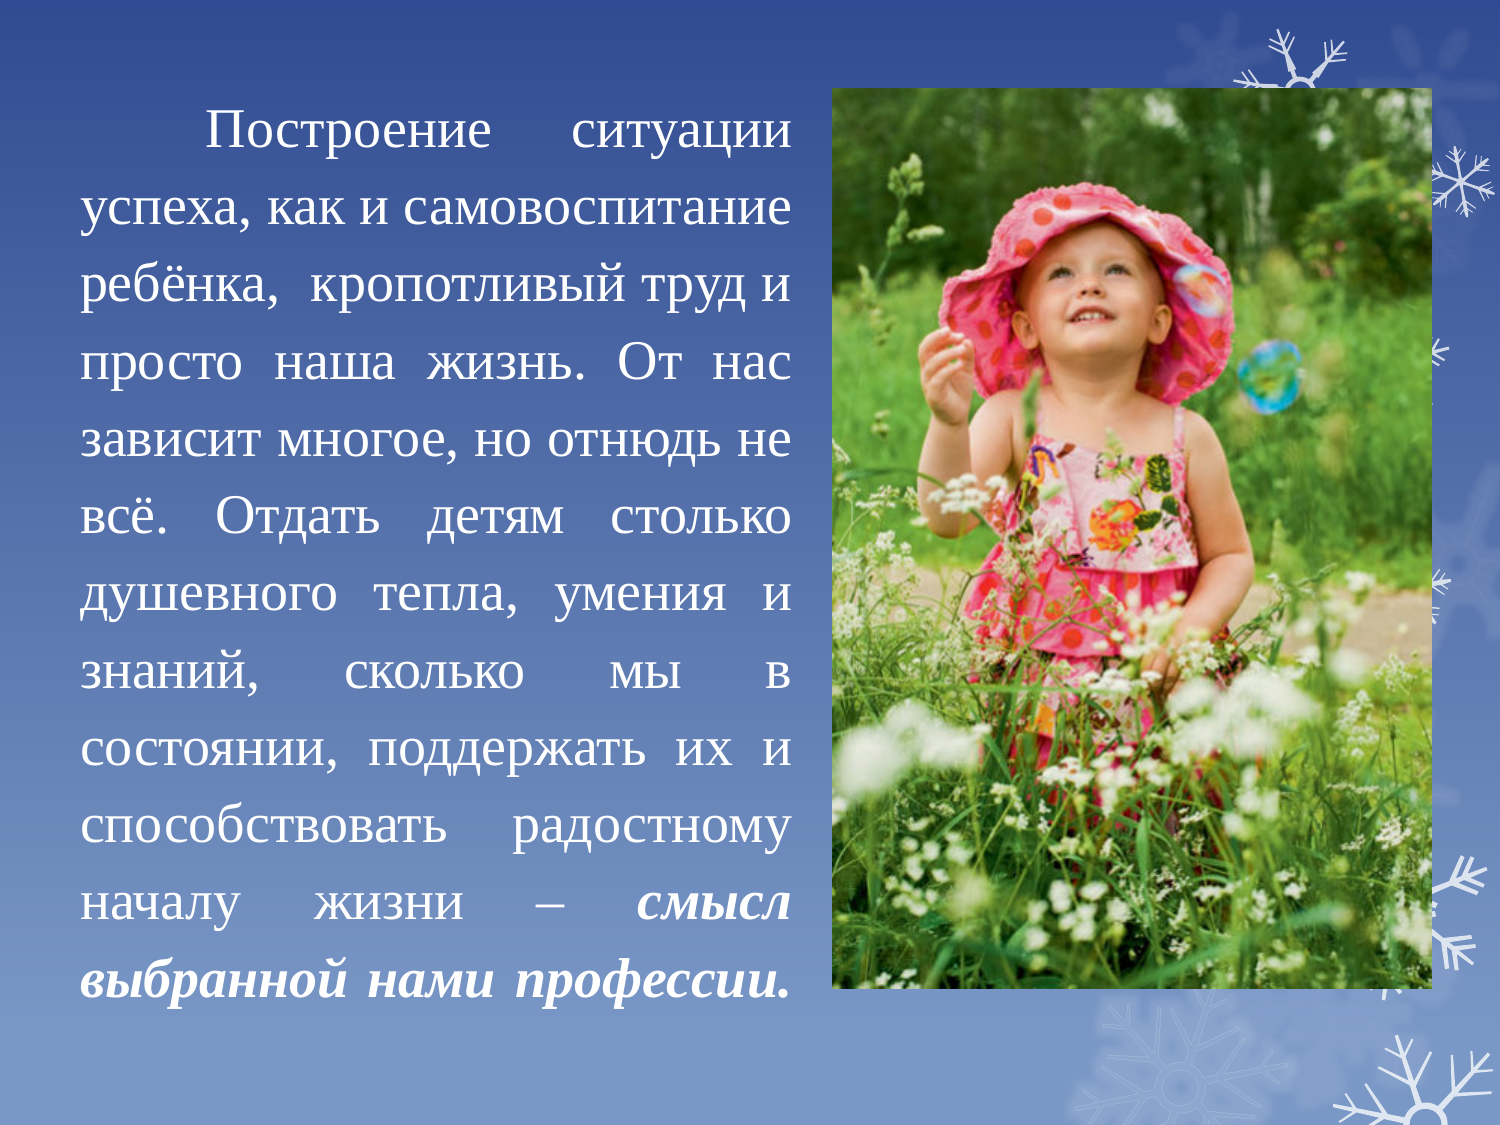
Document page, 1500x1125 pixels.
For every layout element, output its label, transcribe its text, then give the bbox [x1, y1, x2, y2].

list Построение ситуации успеха, как и самовоспитание ребёнка, кропотливый труд и просто наша жизнь. От нас зависит многое, но отнюдь не всё. Отдать детям столько душевного тепла, умения и знаний, сколько мы в состоянии, поддержать их и способствовать радостному началу жизни – смысл выбранной нами профессии. [64, 42, 821, 1047]
picture [832, 87, 1432, 989]
